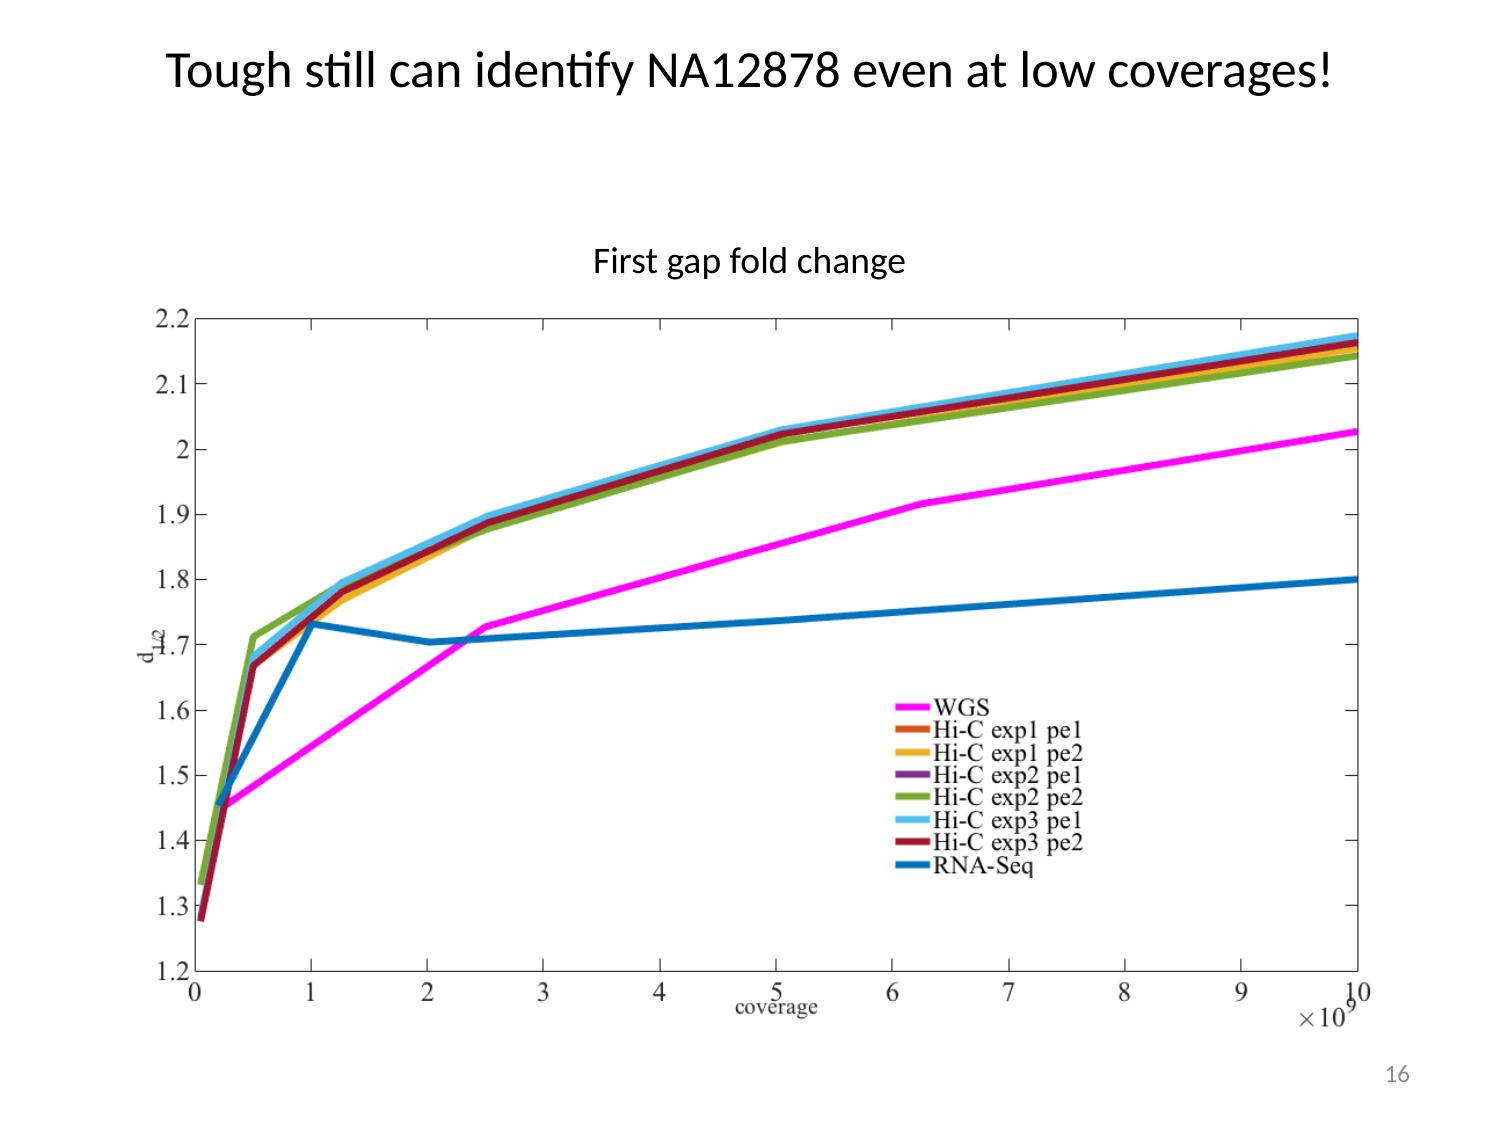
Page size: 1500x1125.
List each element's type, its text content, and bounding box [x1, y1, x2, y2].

slide_number 15 [1074, 1069, 1425, 1103]
text_box First gap fold change [578, 228, 922, 257]
picture [0, 258, 1500, 1060]
title Tough still can identify NA12878 even at low coverages! [0, 0, 1500, 133]
